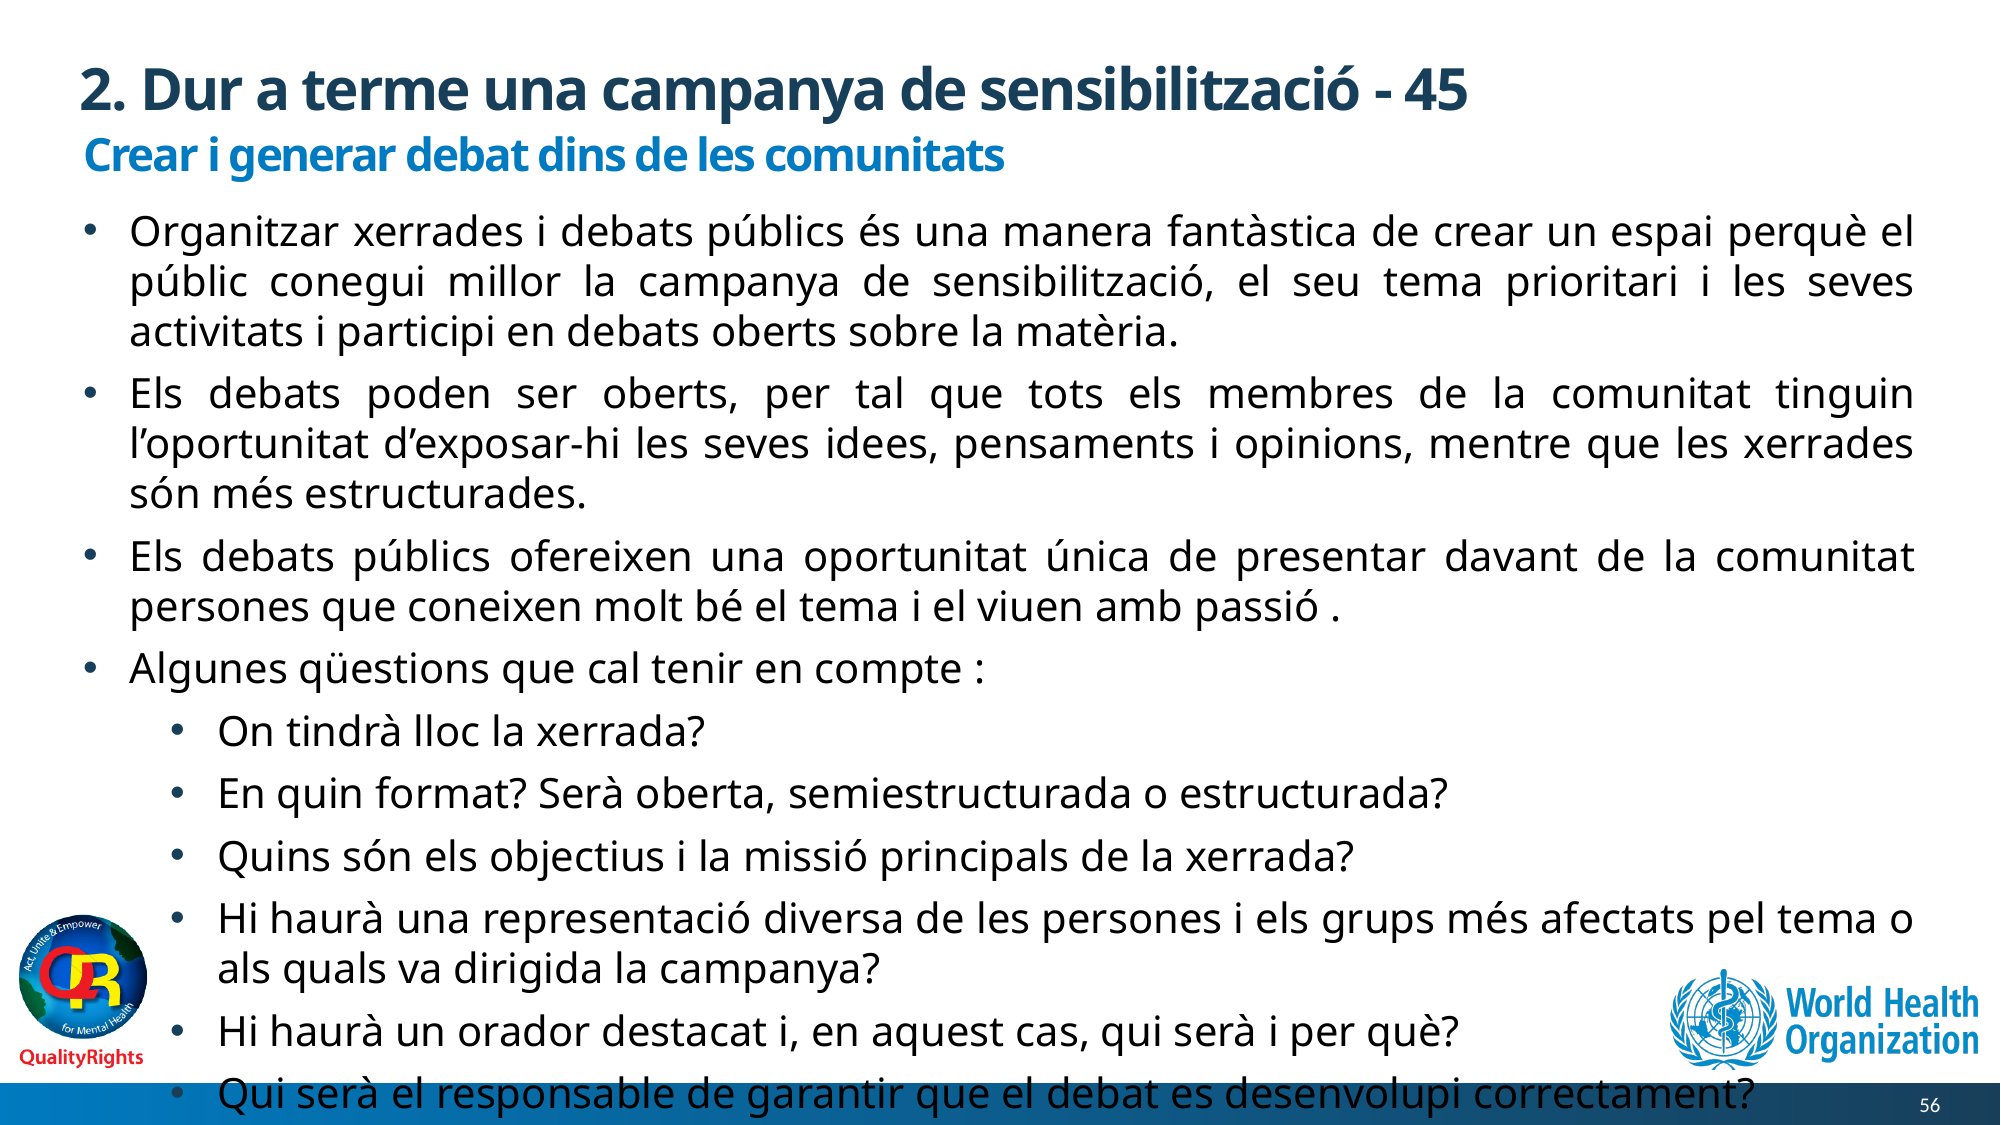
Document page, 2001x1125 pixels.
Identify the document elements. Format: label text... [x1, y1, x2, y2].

picture [0, 897, 162, 1082]
list Crear i generar debat dins de les comunitats [83, 121, 1917, 181]
list Organitzar xerrades i debats públics és una manera fantàstica de crear un espai perquè el públic conegui millor la campanya de sensibilització, el seu tema prioritari i les seves activitats i participi en debats oberts sobre la matèria. Els debats poden ser oberts, per tal que tots els membres de la comunitat tinguin l’oportunitat d’exposar-hi les seves idees, pensaments i opinions, mentre que les xerrades són més estructurades. Els debats públics ofereixen una oportunitat única de presentar davant de la comunitat persones que coneixen molt bé el tema i el viuen amb passió . Algunes qüestions que cal tenir en compte : On tindrà lloc la xerrada? En quin format? Serà oberta, semiestructurada o estructurada? Quins són els objectius i la missió principals de la xerrada? Hi haurà una representació diversa de les persones i els grups més afectats pel tema o als quals va dirigida la campanya? Hi haurà un orador destacat i, en aquest cas, qui serà i per què? Qui serà el responsable de garantir que el debat es desenvolupi correctament? [83, 196, 1917, 1050]
picture [1709, 1050, 1722, 1054]
title 2. Dur a terme una campanya de sensibilització - 45 [79, 53, 1927, 120]
picture [1716, 1064, 1731, 1070]
picture [1670, 1050, 1716, 1070]
picture [1699, 1050, 1748, 1060]
picture [1730, 969, 1978, 1070]
picture [1725, 1050, 1739, 1054]
